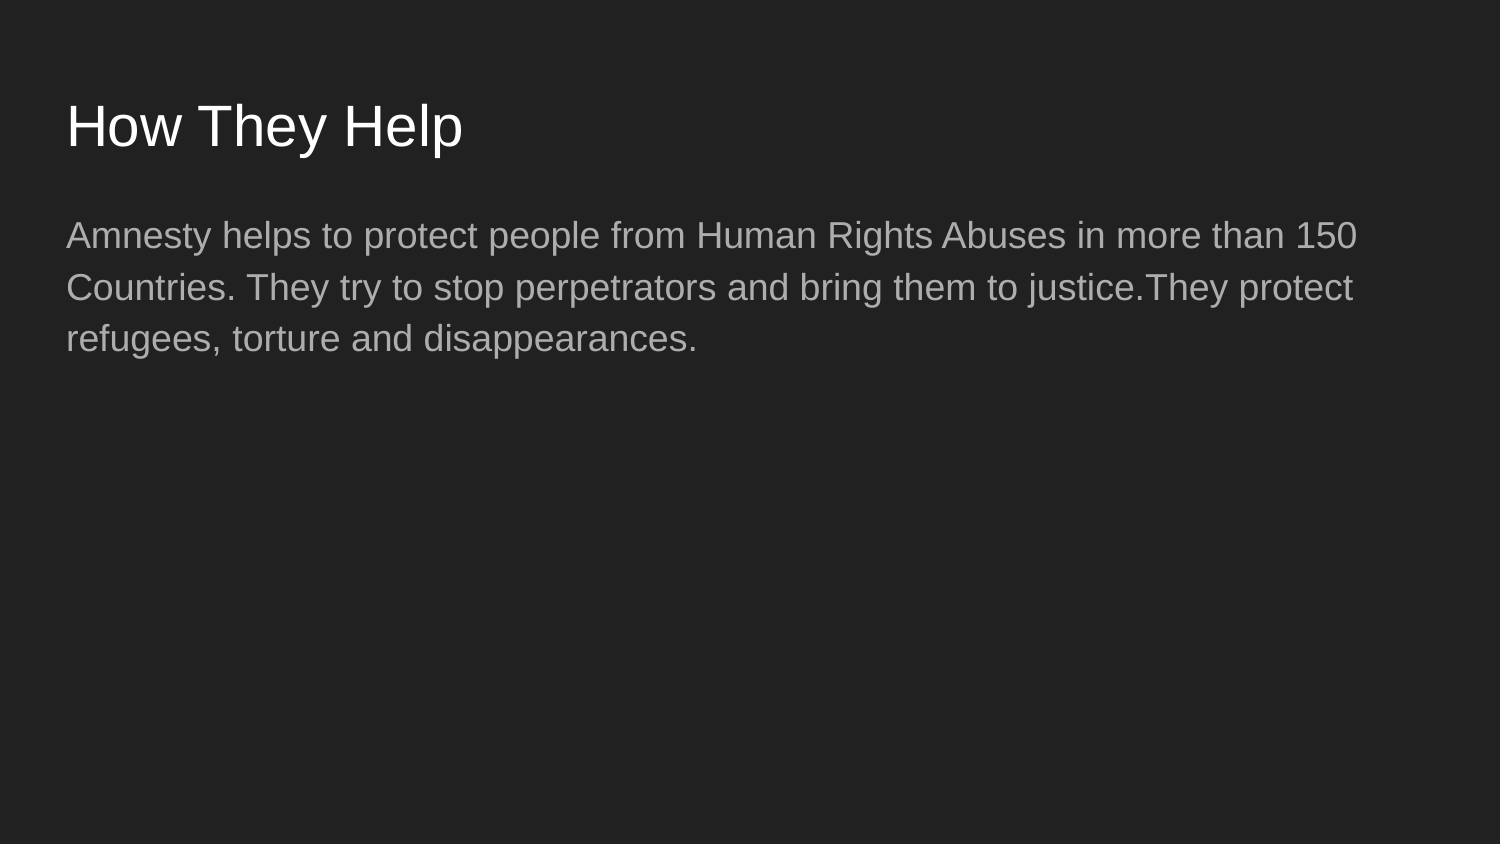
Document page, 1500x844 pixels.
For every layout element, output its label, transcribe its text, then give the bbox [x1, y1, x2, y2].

title How They Help [51, 72, 1449, 167]
list Amnesty helps to protect people from Human Rights Abuses in more than 150 Countries. They try to stop perpetrators and bring them to justice.They protect refugees, torture and disappearances. [51, 189, 1449, 750]
